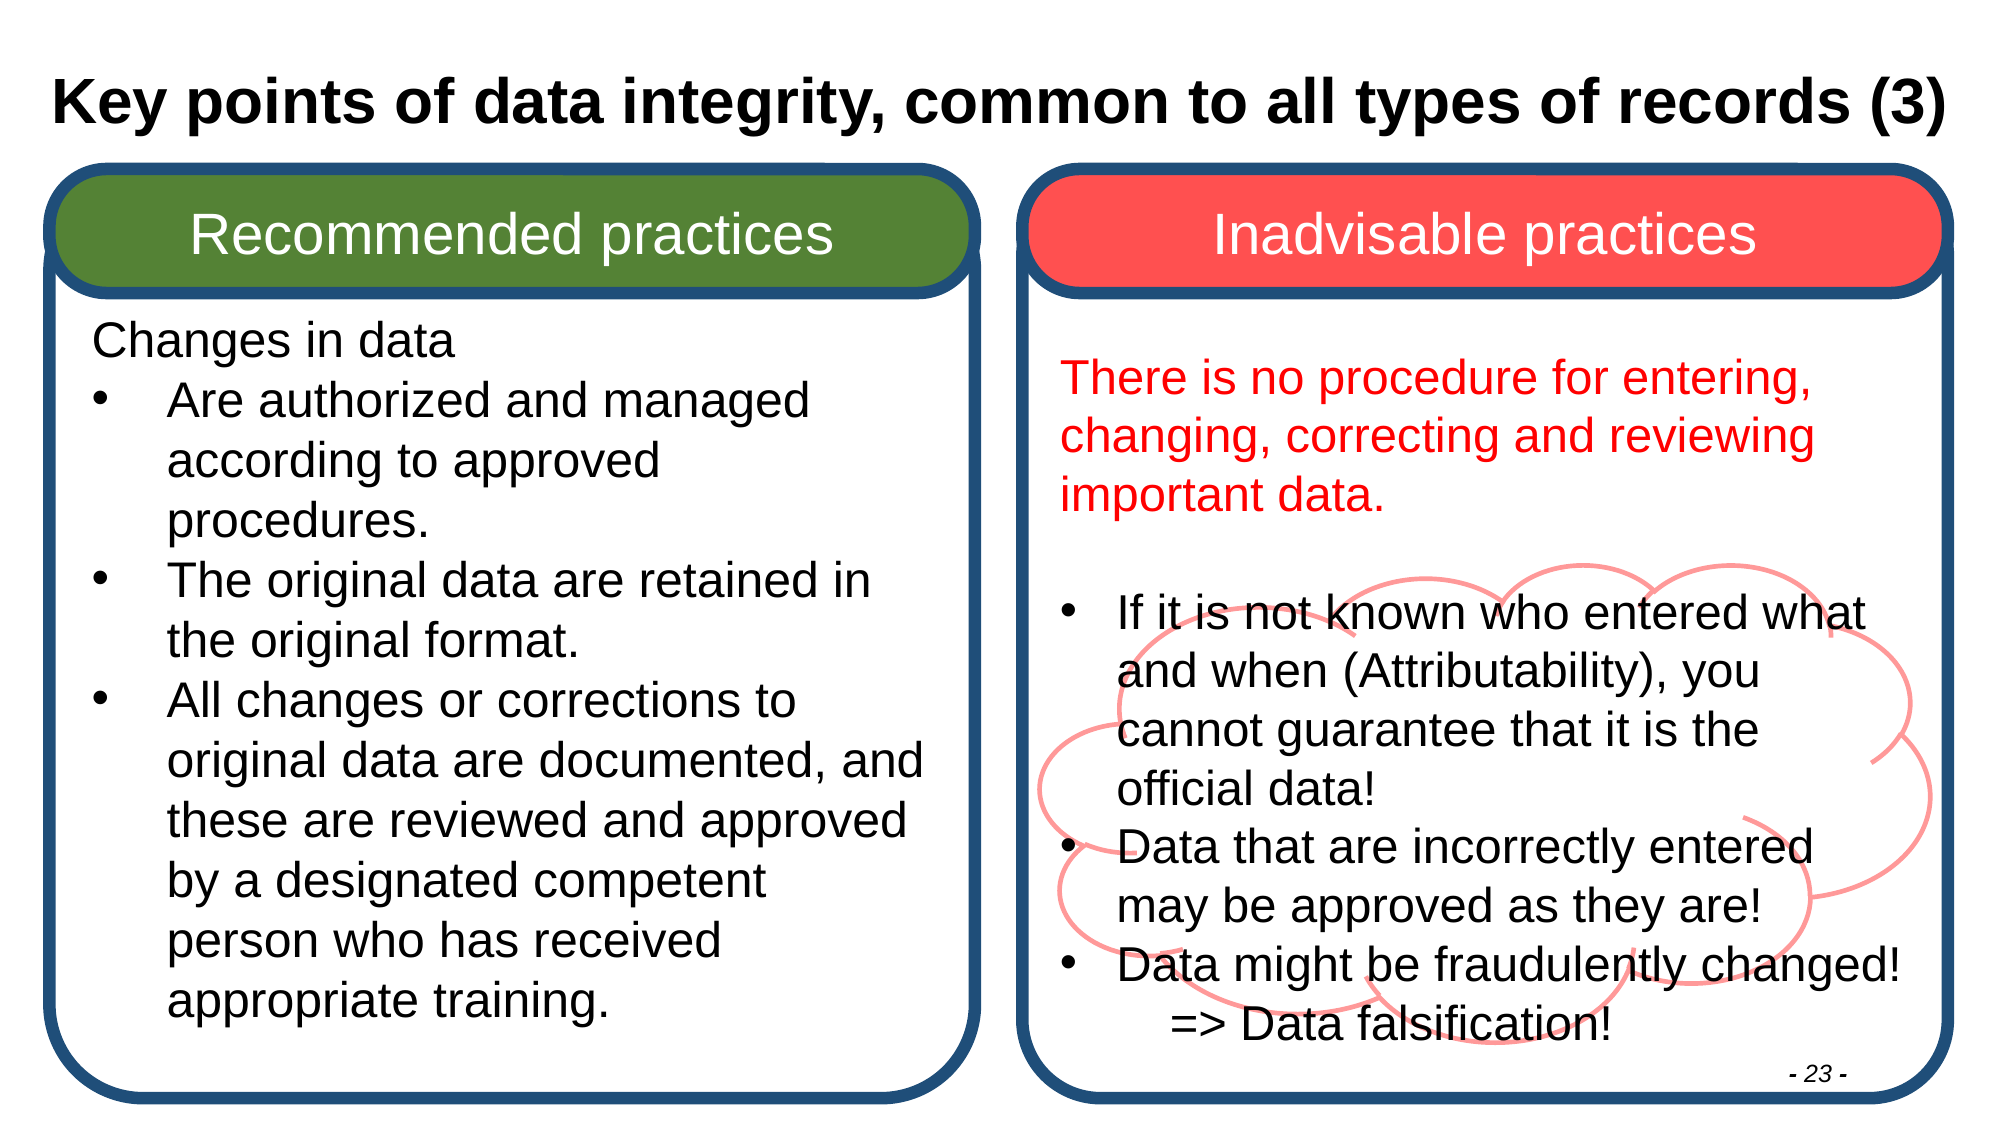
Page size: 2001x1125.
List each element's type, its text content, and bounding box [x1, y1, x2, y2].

text_box There is no procedure for entering, changing, correcting and reviewing important data. If it is not known who entered what and when (Attributability), you cannot guarantee that it is the official data! Data that are incorrectly entered may be approved as they are! Data might be fraudulently changed! => Data falsification! [1021, 245, 1949, 1100]
text_box Recommended practices [48, 167, 976, 295]
text_box Changes in data Are authorized and managed according to approved procedures. The original data are retained in the original format. All changes or corrections to original data are documented, and these are reviewed and approved by a designated competent person who has received appropriate training. [48, 251, 976, 1100]
text_box Inadvisable practices [1021, 167, 1949, 295]
title Key points of data integrity, common to all types of records (3) [0, 27, 2000, 177]
slide_number - 23 - [1412, 1042, 1863, 1103]
